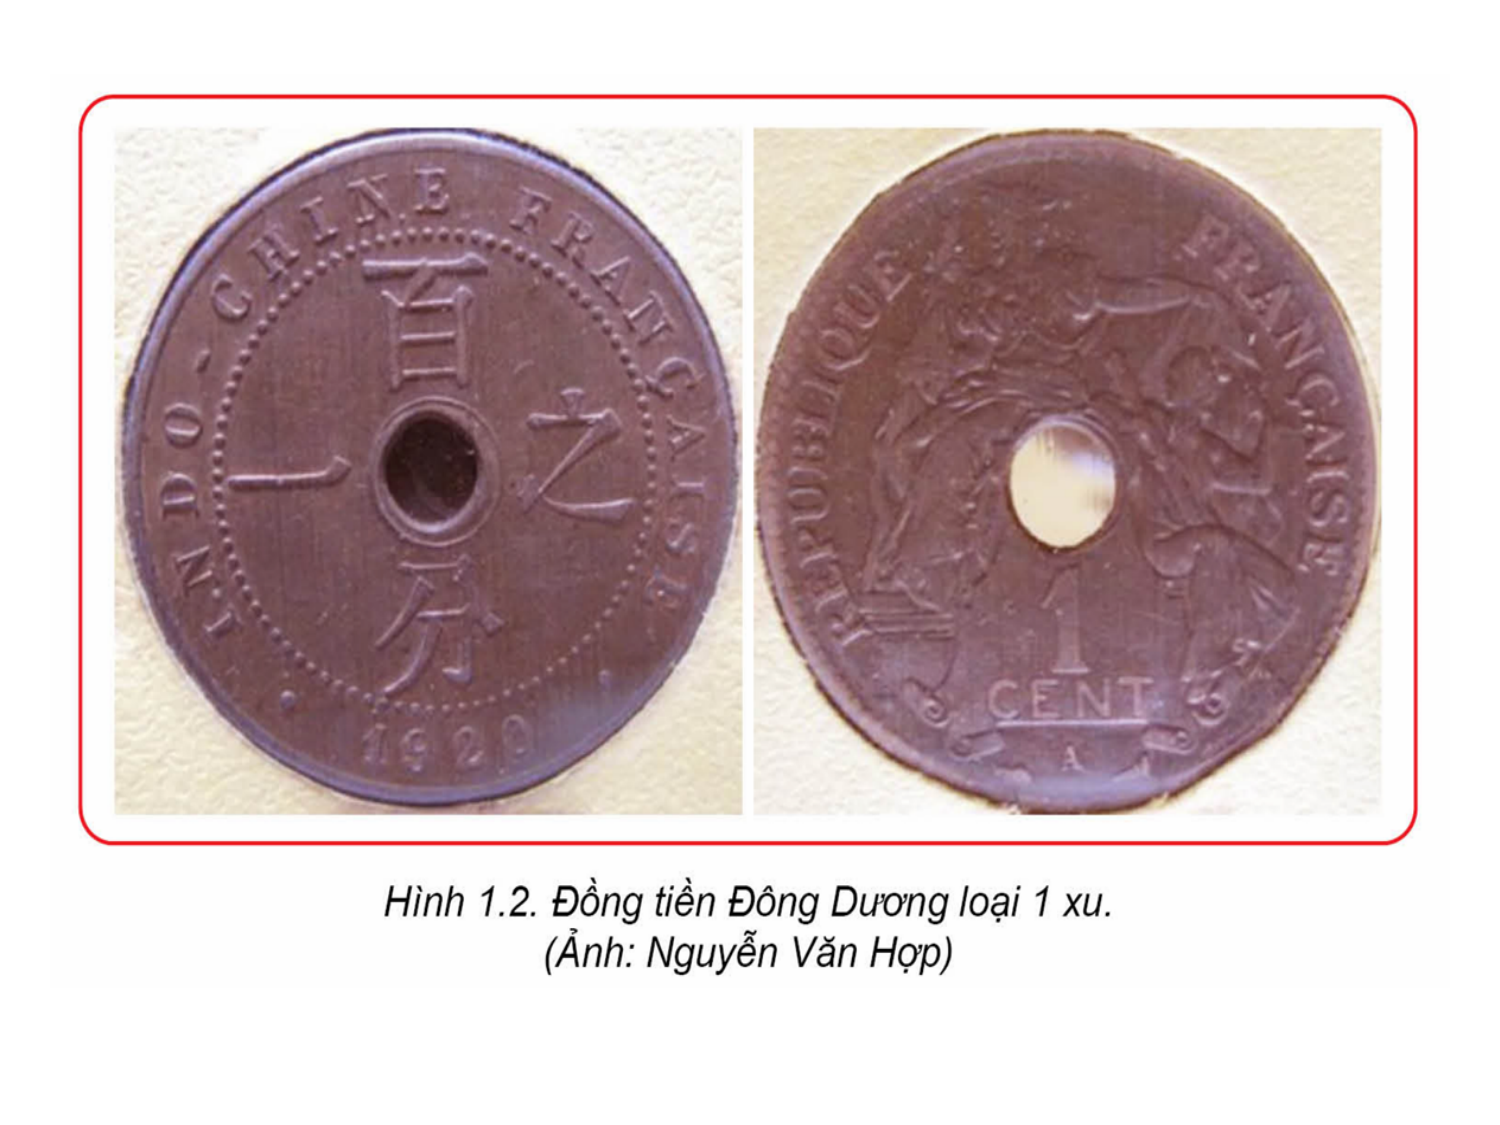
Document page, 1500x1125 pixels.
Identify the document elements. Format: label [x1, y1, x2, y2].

picture [49, 74, 1451, 988]
